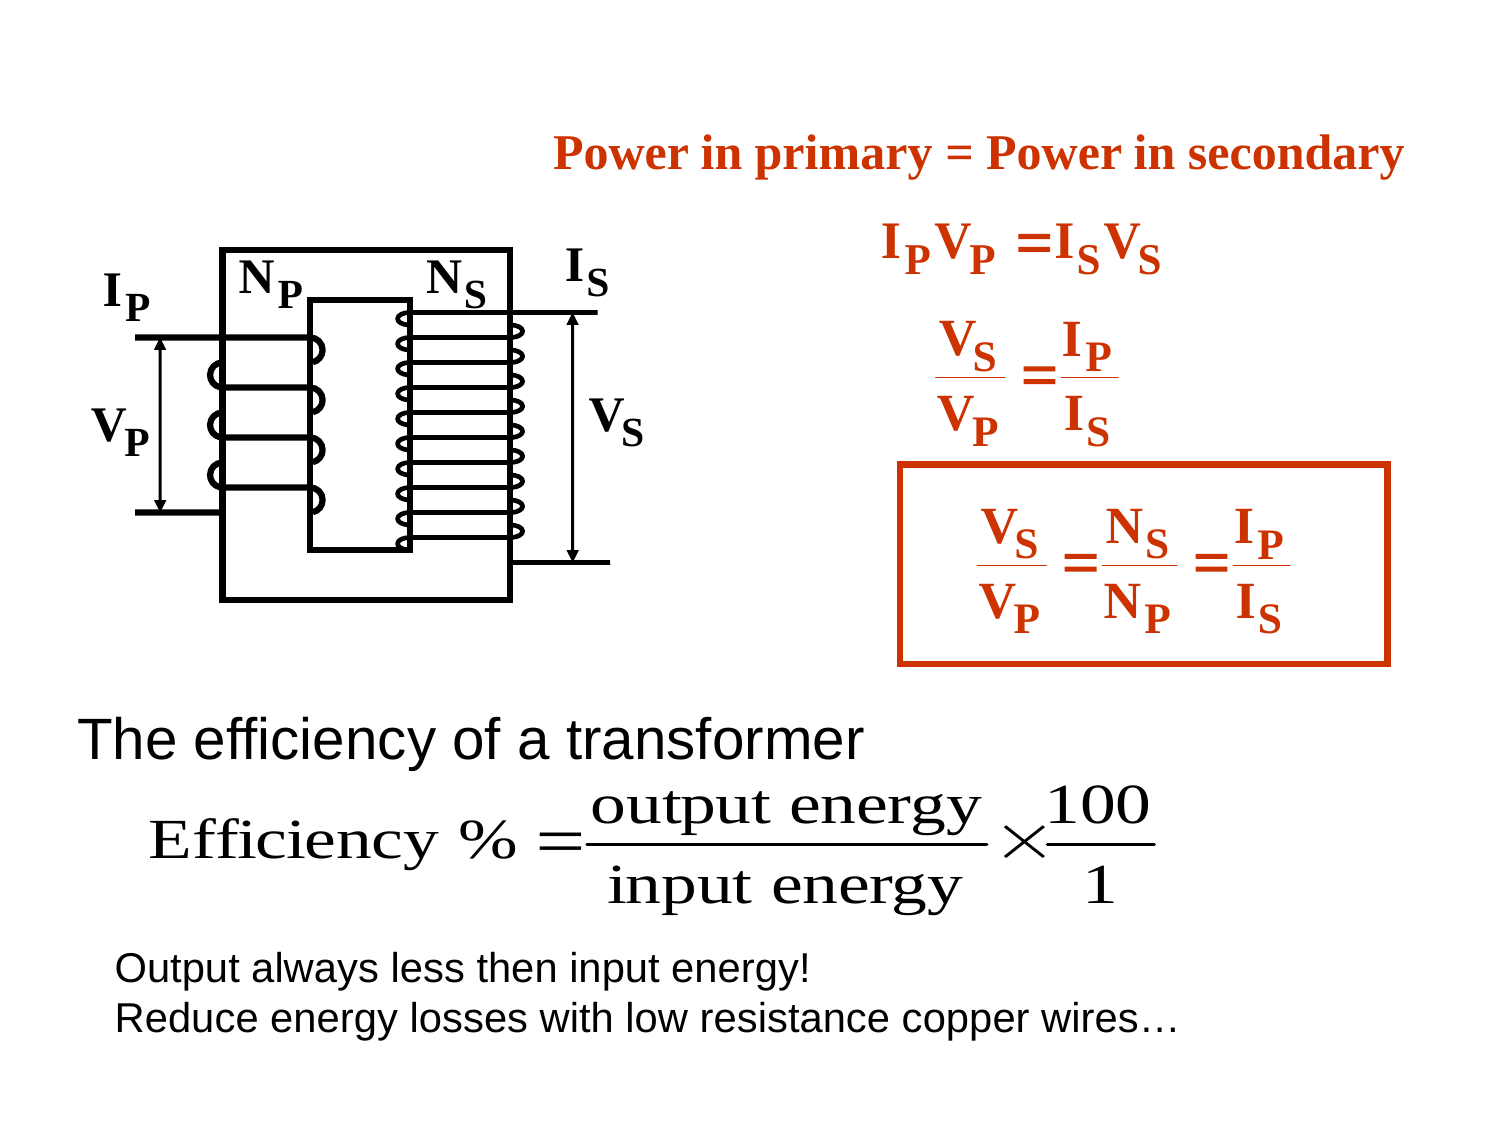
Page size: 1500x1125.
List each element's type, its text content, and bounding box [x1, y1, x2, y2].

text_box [877, 212, 1165, 280]
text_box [137, 768, 1170, 926]
text_box The efficiency of a transformer [62, 694, 1075, 779]
text_box Power in primary = Power in secondary [538, 112, 1420, 188]
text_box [972, 497, 1294, 638]
text_box [900, 464, 1388, 665]
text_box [930, 309, 1124, 451]
text_box Output always less then input energy! Reduce energy losses with low resistance copper wires… [99, 933, 1388, 1049]
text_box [87, 237, 648, 601]
